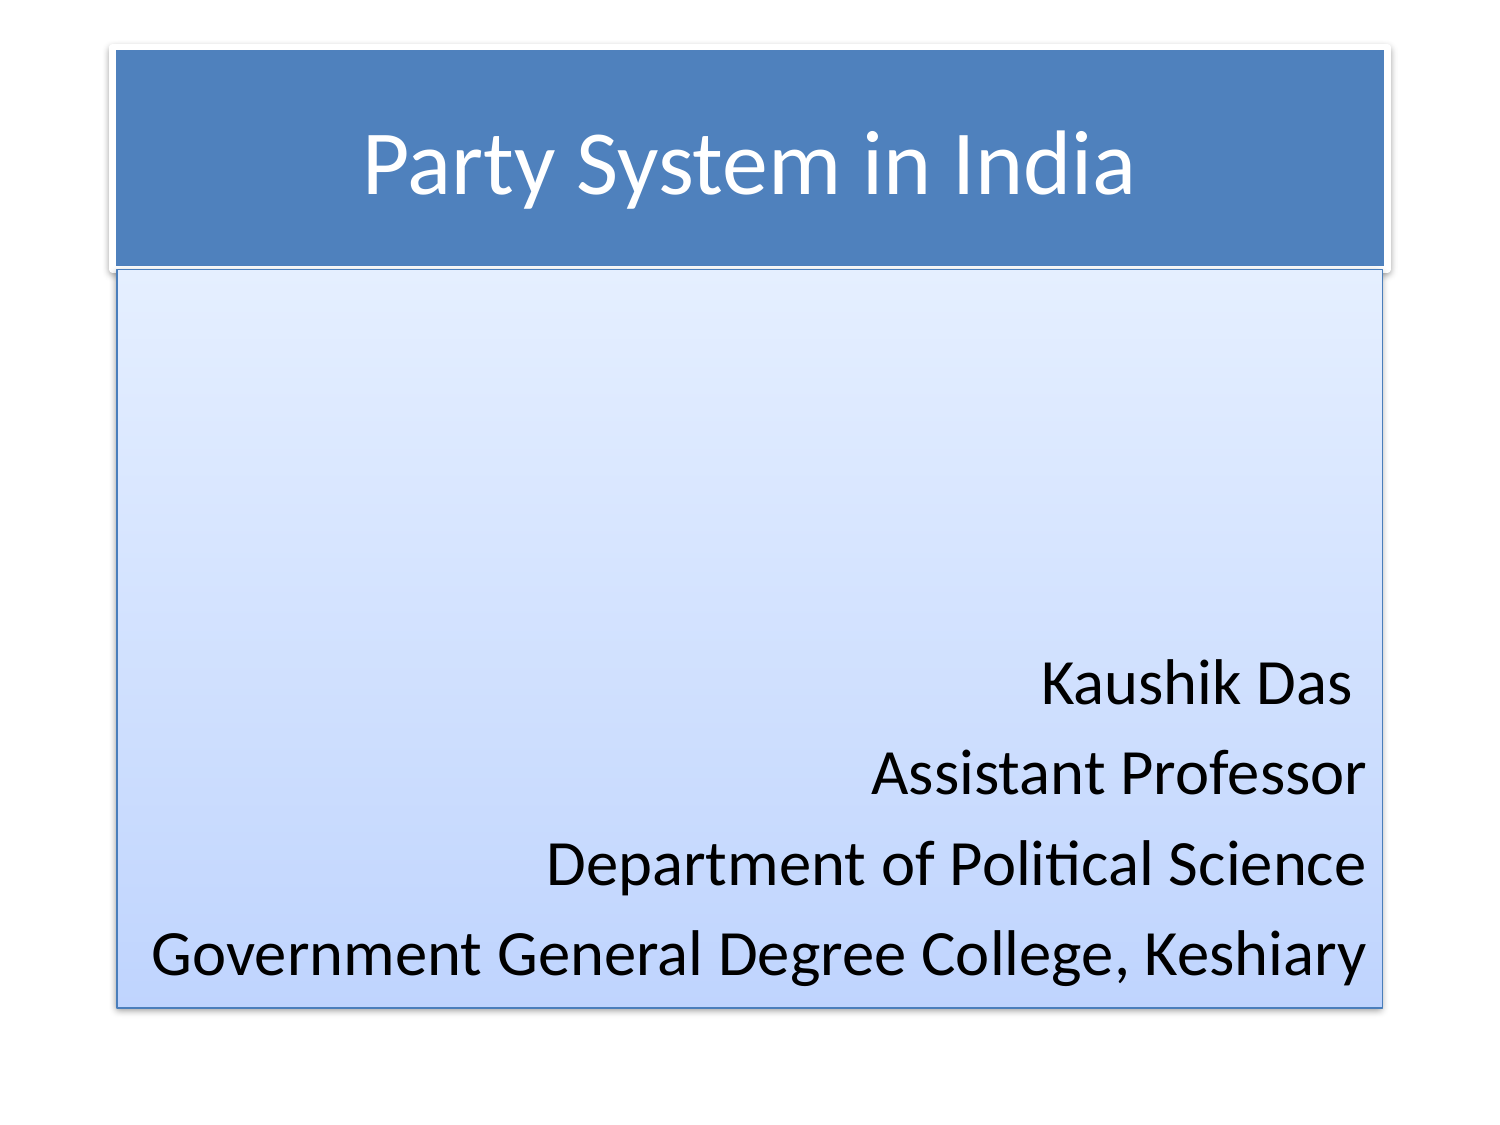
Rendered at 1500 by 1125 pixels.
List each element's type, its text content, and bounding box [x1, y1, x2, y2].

subtitle Kaushik Das Assistant Professor Department of Political Science Government General Degree College, Keshiary [116, 269, 1383, 1009]
title Party System in India [109, 44, 1391, 273]
